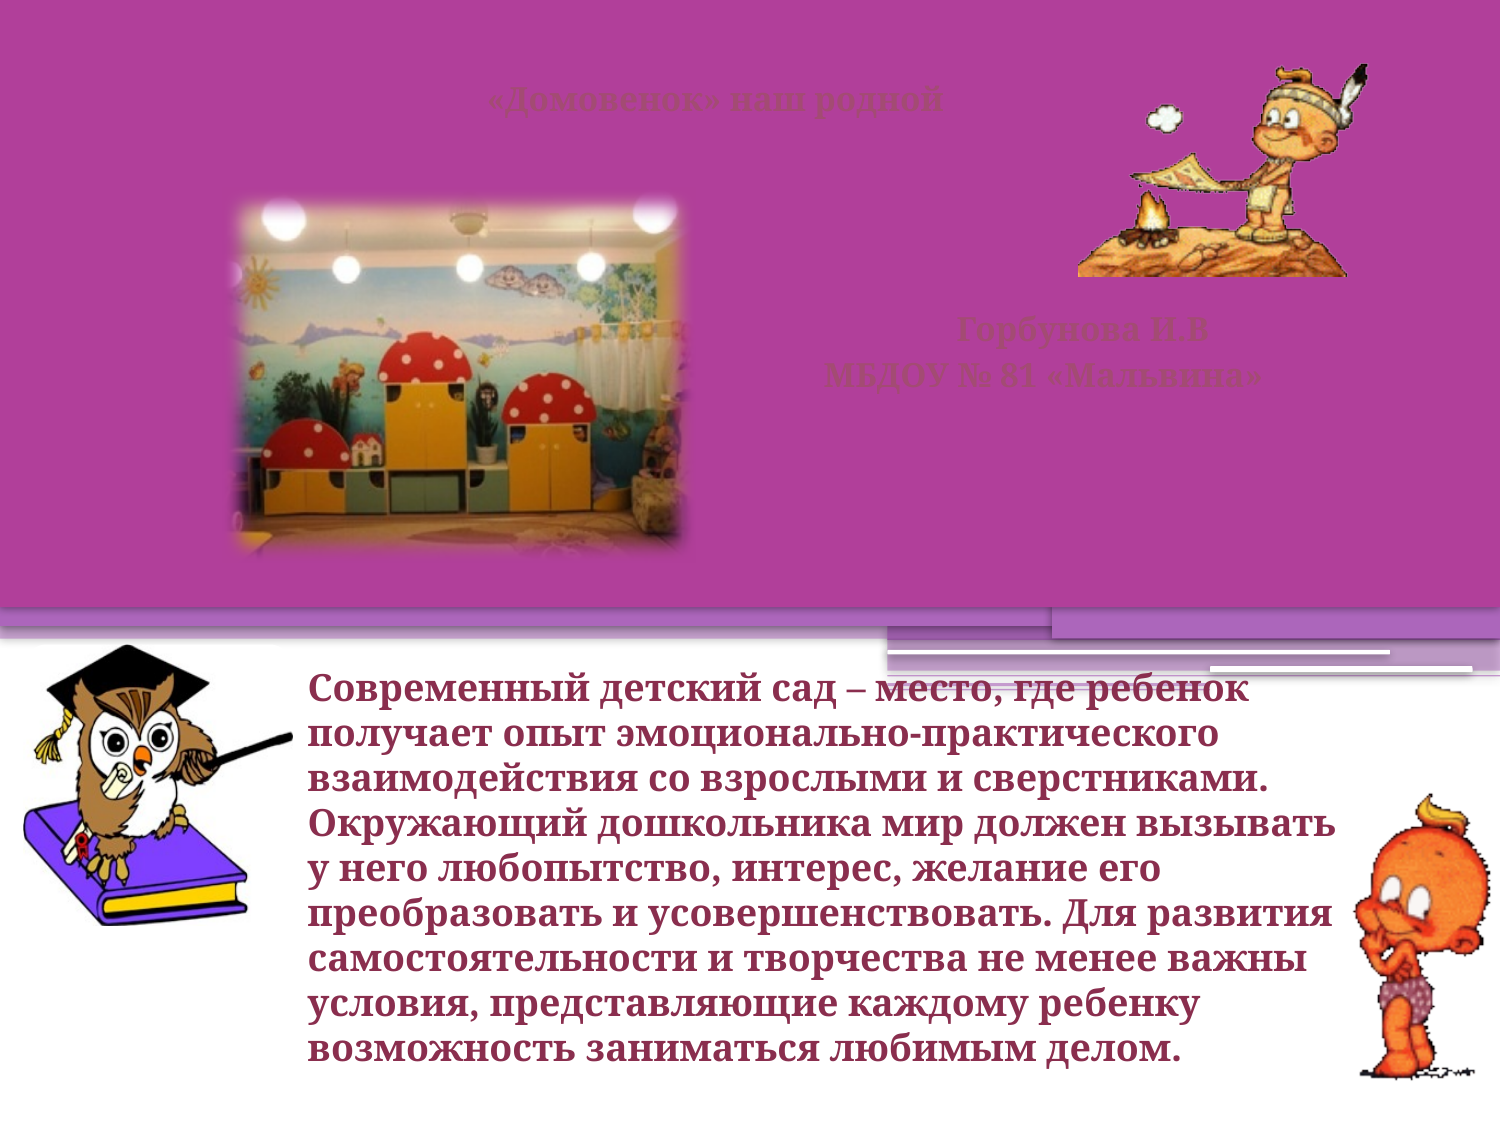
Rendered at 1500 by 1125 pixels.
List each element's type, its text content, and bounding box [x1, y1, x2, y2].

picture [222, 187, 696, 563]
picture [23, 644, 294, 927]
picture [1077, 0, 1383, 278]
subtitle «Домовенок» наш родной Горбунова И.В МБДОУ № 81 «Мальвина» [128, 70, 1292, 633]
picture [1338, 784, 1500, 1091]
text_box Современный детский сад – место, где ребенок получает опыт эмоционально-практического взаимодействия со взрослыми и сверстниками. Окружающий дошкольника мир должен вызывать у него любопытство, интерес, желание его преобразовать и усовершенствовать. Для развития самостоятельности и творчества не менее важны условия, представляющие каждому ребенку возможность заниматься любимым делом. [292, 656, 1383, 1076]
